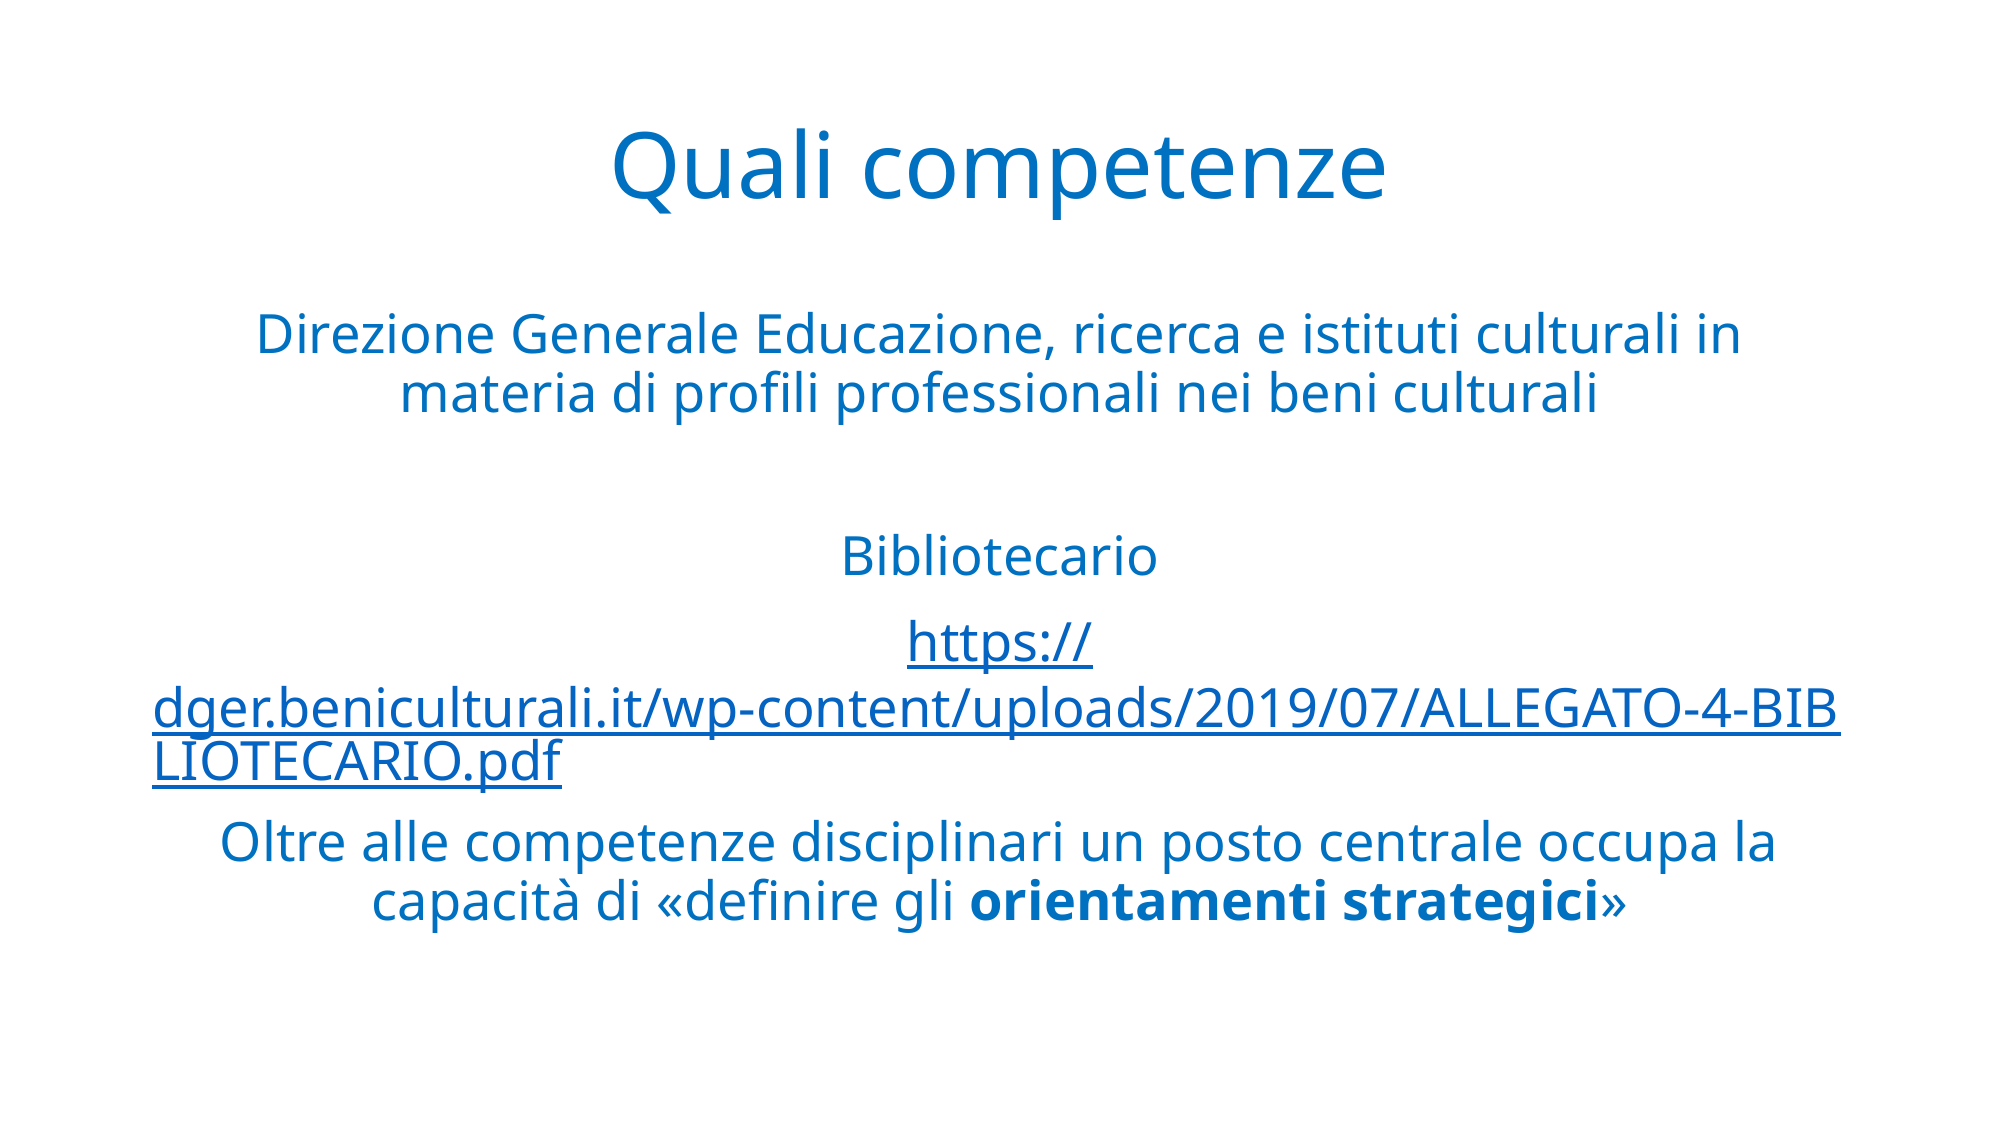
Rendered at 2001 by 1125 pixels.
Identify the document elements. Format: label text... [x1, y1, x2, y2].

title Quali competenze [137, 59, 1863, 278]
list Direzione Generale Educazione, ricerca e istituti culturali in materia di profili professionali nei beni culturali Bibliotecario https://dger.beniculturali.it/wp-content/uploads/2019/07/ALLEGATO-4-BIBLIOTECARIO.pdf Oltre alle competenze disciplinari un posto centrale occupa la capacità di «definire gli orientamenti strategici» [137, 299, 1863, 1014]
